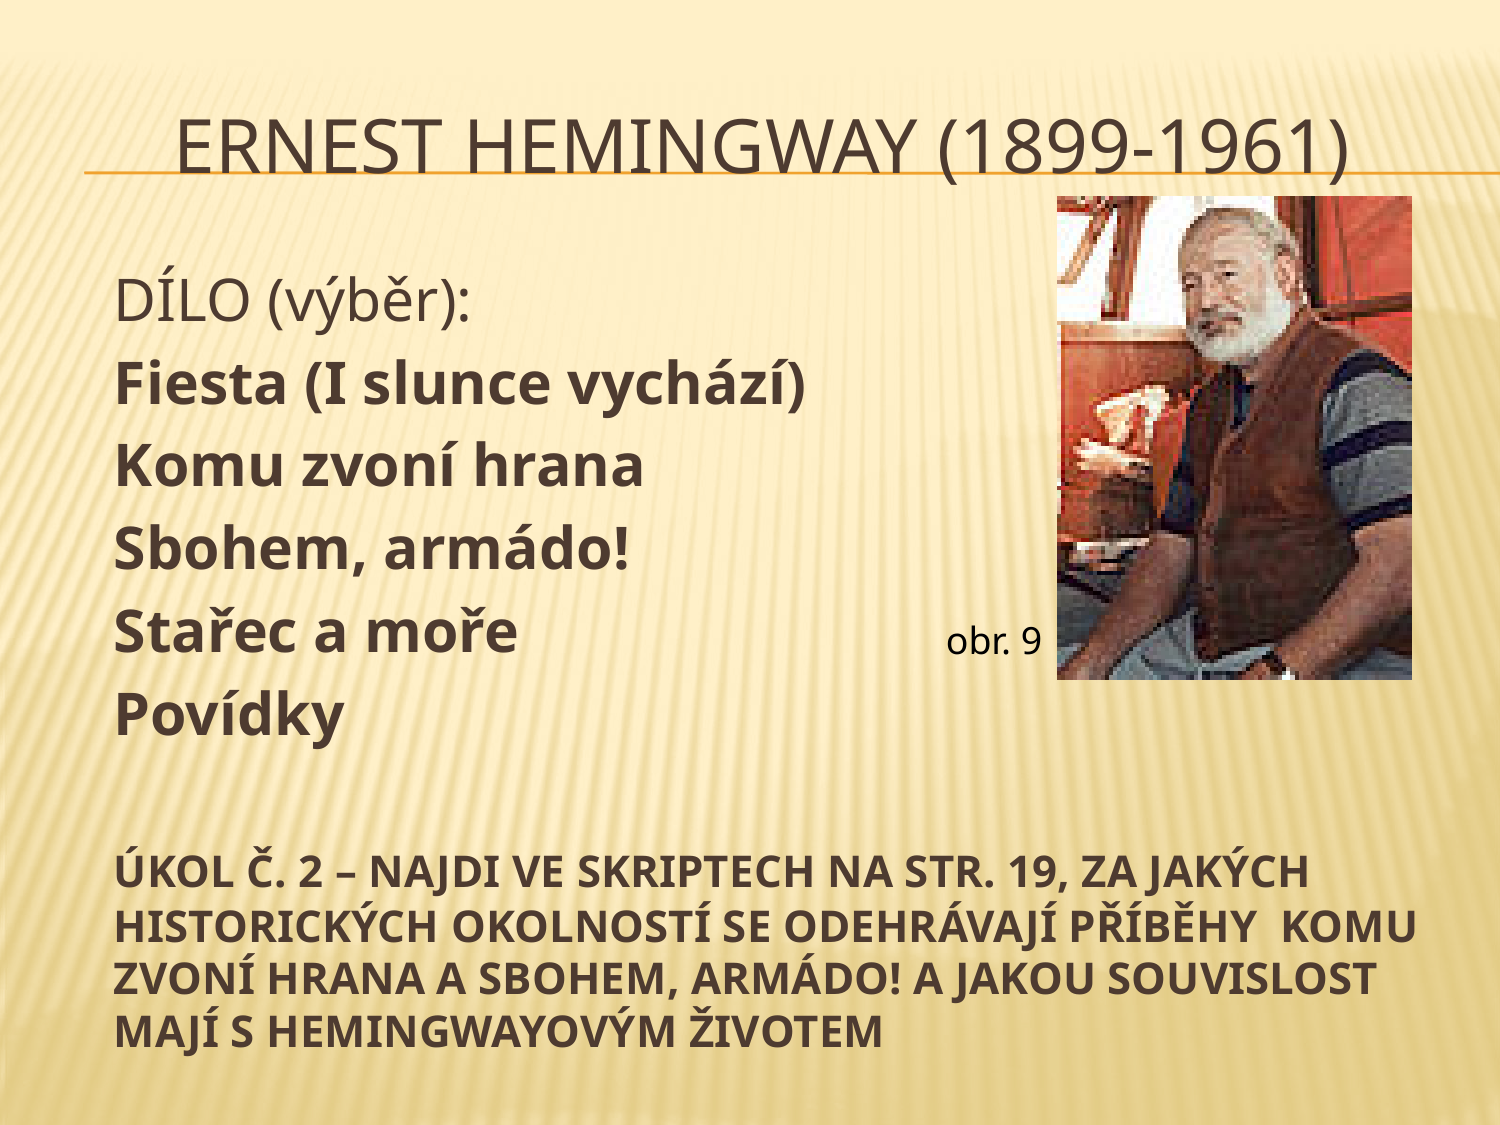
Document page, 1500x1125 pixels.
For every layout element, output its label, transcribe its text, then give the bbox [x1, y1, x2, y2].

picture [1056, 195, 1412, 680]
title ERNEST HEMINGWAY (1899-1961) [50, 75, 1475, 213]
list DÍLO (výběr): Fiesta (I slunce vychází) Komu zvoní hrana Sbohem, armádo! Stařec a moře Povídky ÚKOL Č. 2 – NAJDI VE SKRIPTECH NA STR. 19, ZA JAKÝCH HISTORICKÝCH OKOLNOSTÍ SE ODEHRÁVAJÍ PŘÍBĚHY KOMU ZVONÍ HRANA A SBOHEM, ARMÁDO! A JAKOU SOUVISLOST MAJÍ S HEMINGWAYOVÝM ŽIVOTEM [50, 254, 1475, 1071]
text_box obr. 9 [915, 609, 1046, 670]
